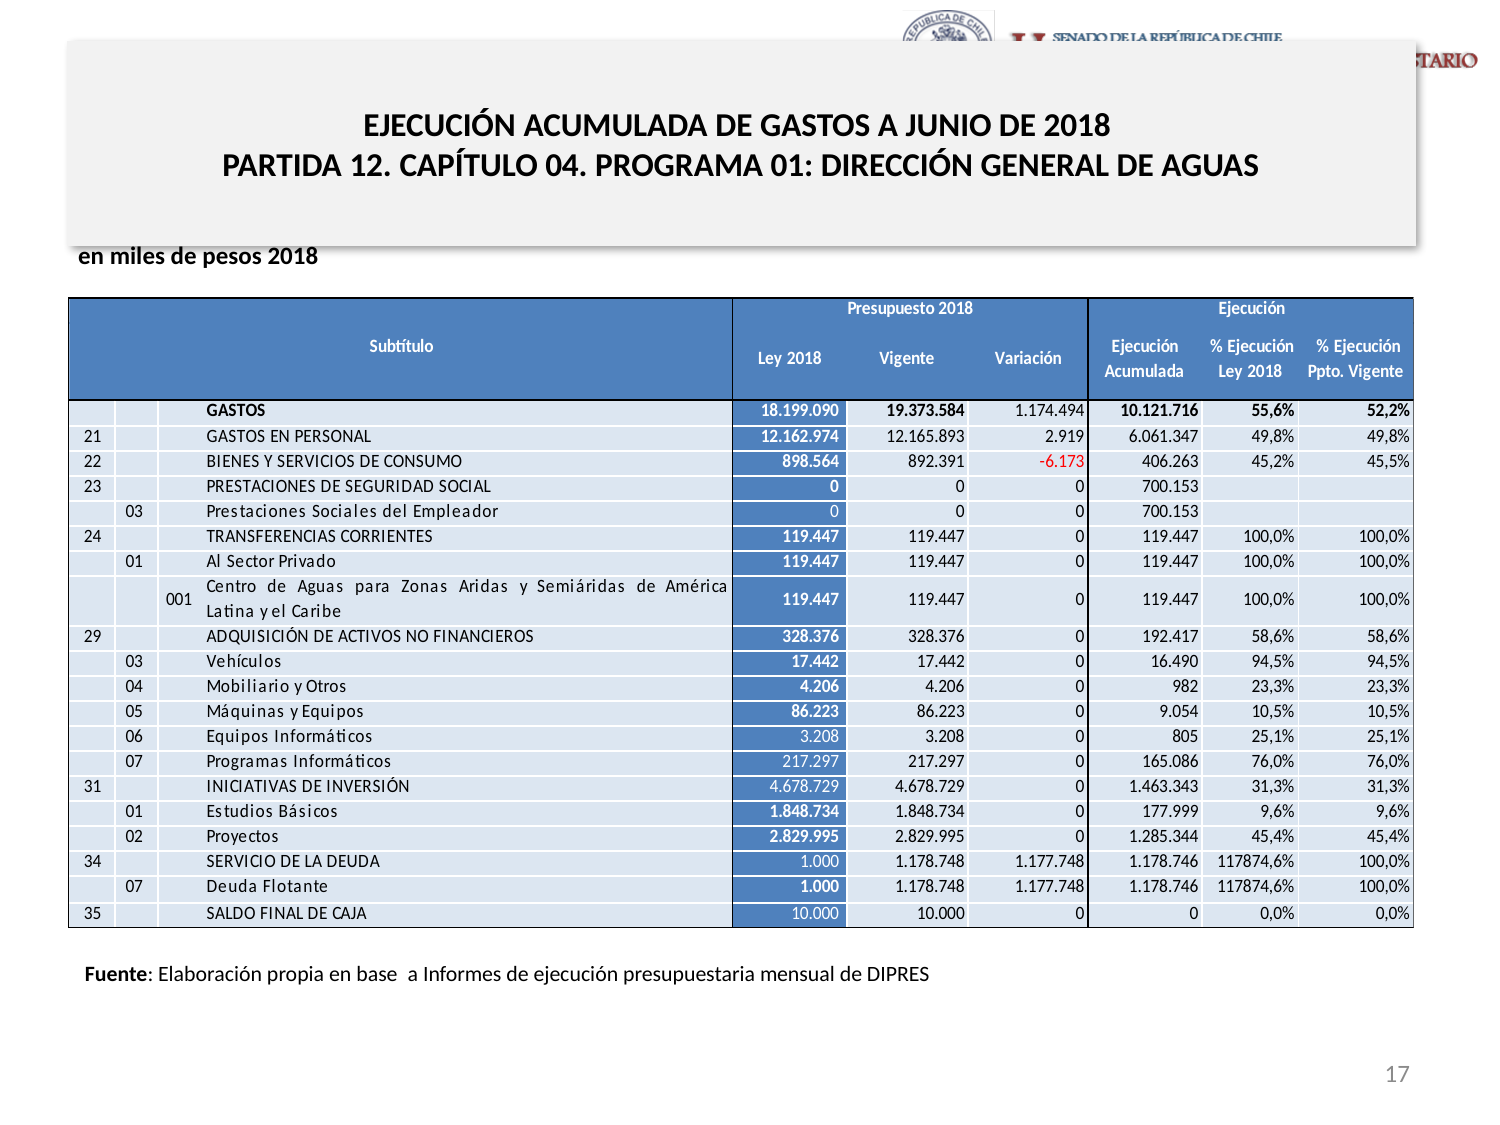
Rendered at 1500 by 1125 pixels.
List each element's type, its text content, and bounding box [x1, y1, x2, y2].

footer Fuente: Elaboración propia en base a Informes de ejecución presupuestaria mensual de DIPRES [70, 952, 1450, 1013]
title EJECUCIÓN ACUMULADA DE GASTOS A JUNIO DE 2018 PARTIDA 12. CAPÍTULO 04. PROGRAMA 01: DIRECCIÓN GENERAL DE AGUAS [67, 41, 1415, 246]
picture [902, 6, 1500, 120]
text_box en miles de pesos 2018 [63, 231, 1414, 299]
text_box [67, 297, 1416, 929]
slide_number 17 [1074, 1042, 1425, 1103]
